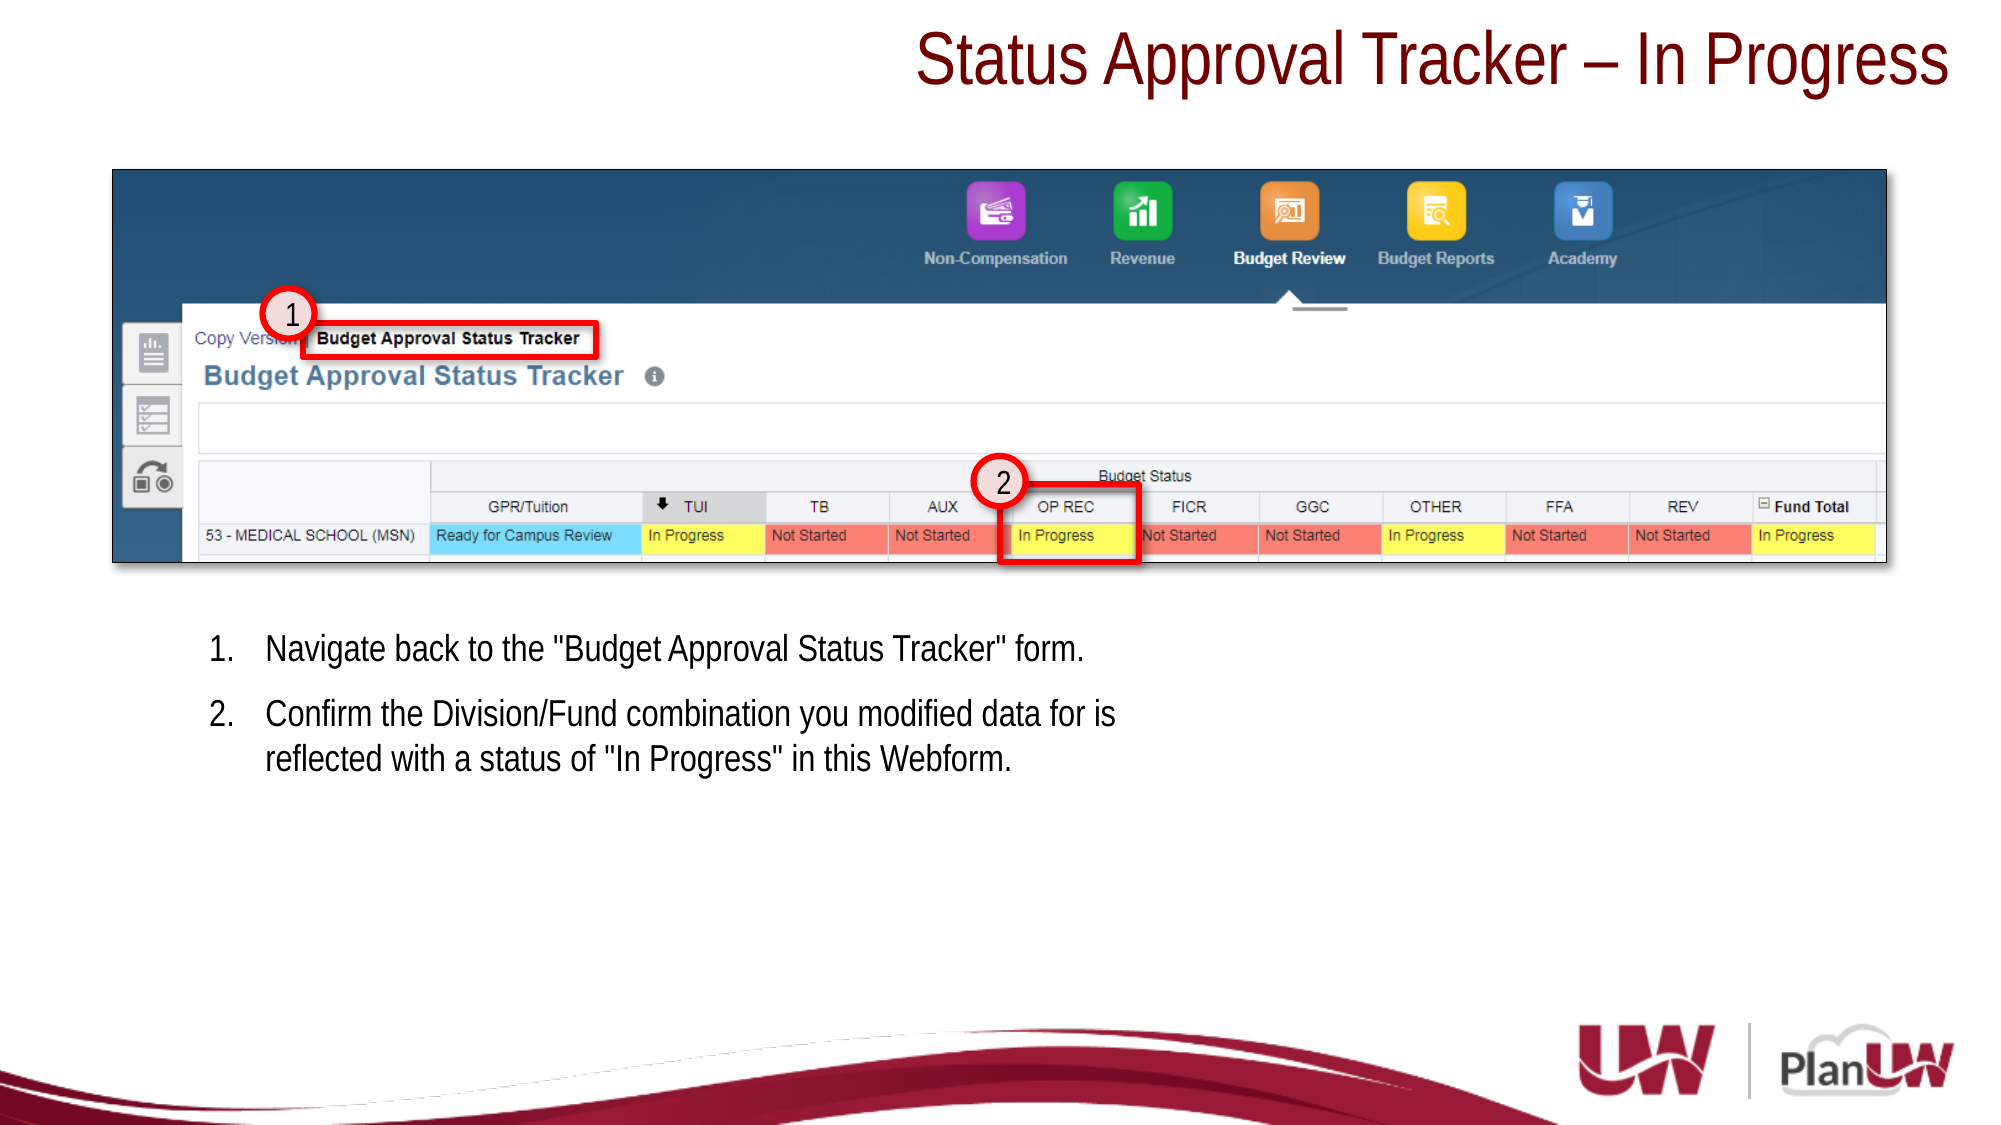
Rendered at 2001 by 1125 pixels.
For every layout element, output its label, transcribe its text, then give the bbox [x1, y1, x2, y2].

text_box Status Approval Tracker – In Progress [262, 9, 1967, 100]
picture [1768, 1010, 1961, 1103]
text_box Navigate back to the "Budget Approval Status Tracker" form. Confirm the Division/Fund combination you modified data for is reflected with a status of "In Progress" in this Webform. [194, 616, 1257, 787]
picture [111, 168, 1888, 563]
picture [0, 988, 1723, 1125]
